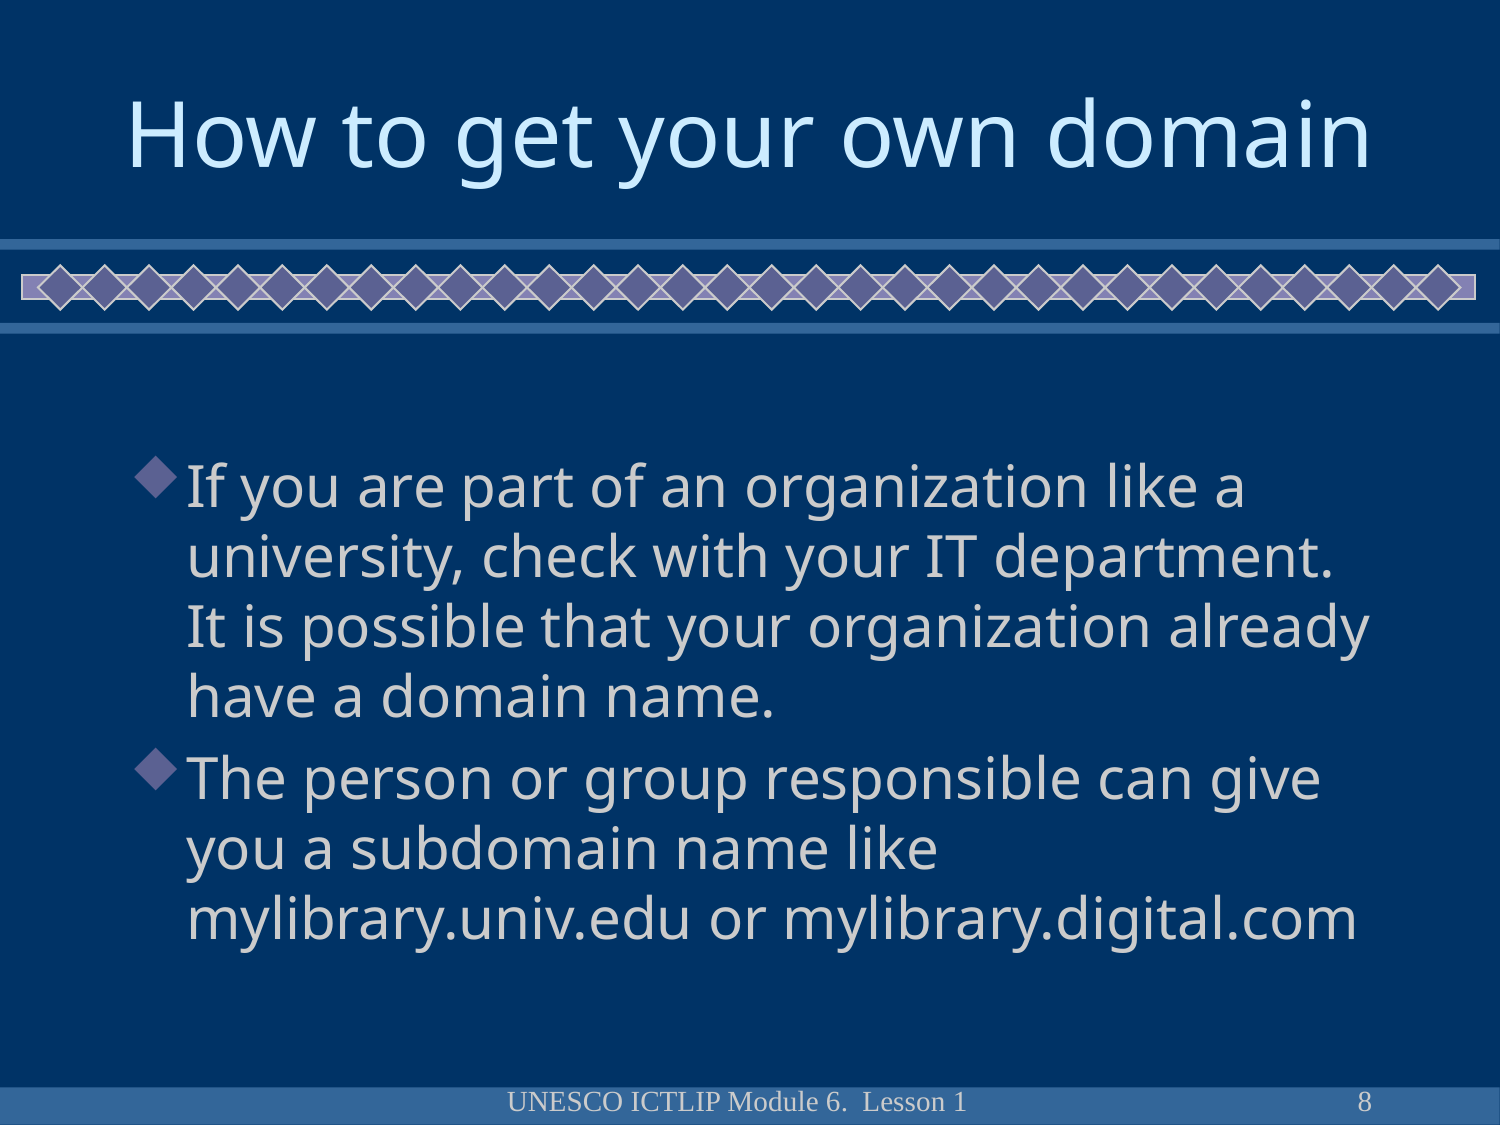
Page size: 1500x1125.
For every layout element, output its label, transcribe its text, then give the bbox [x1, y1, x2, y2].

list If you are part of an organization like a university, check with your IT department. It is possible that your organization already have a domain name. The person or group responsible can give you a subdomain name like mylibrary.univ.edu or mylibrary.digital.com [112, 349, 1388, 1051]
footer UNESCO ICTLIP Module 6. Lesson 1 [487, 1051, 988, 1125]
title How to get your own domain [0, 37, 1500, 226]
slide_number 8 [1074, 1051, 1388, 1125]
